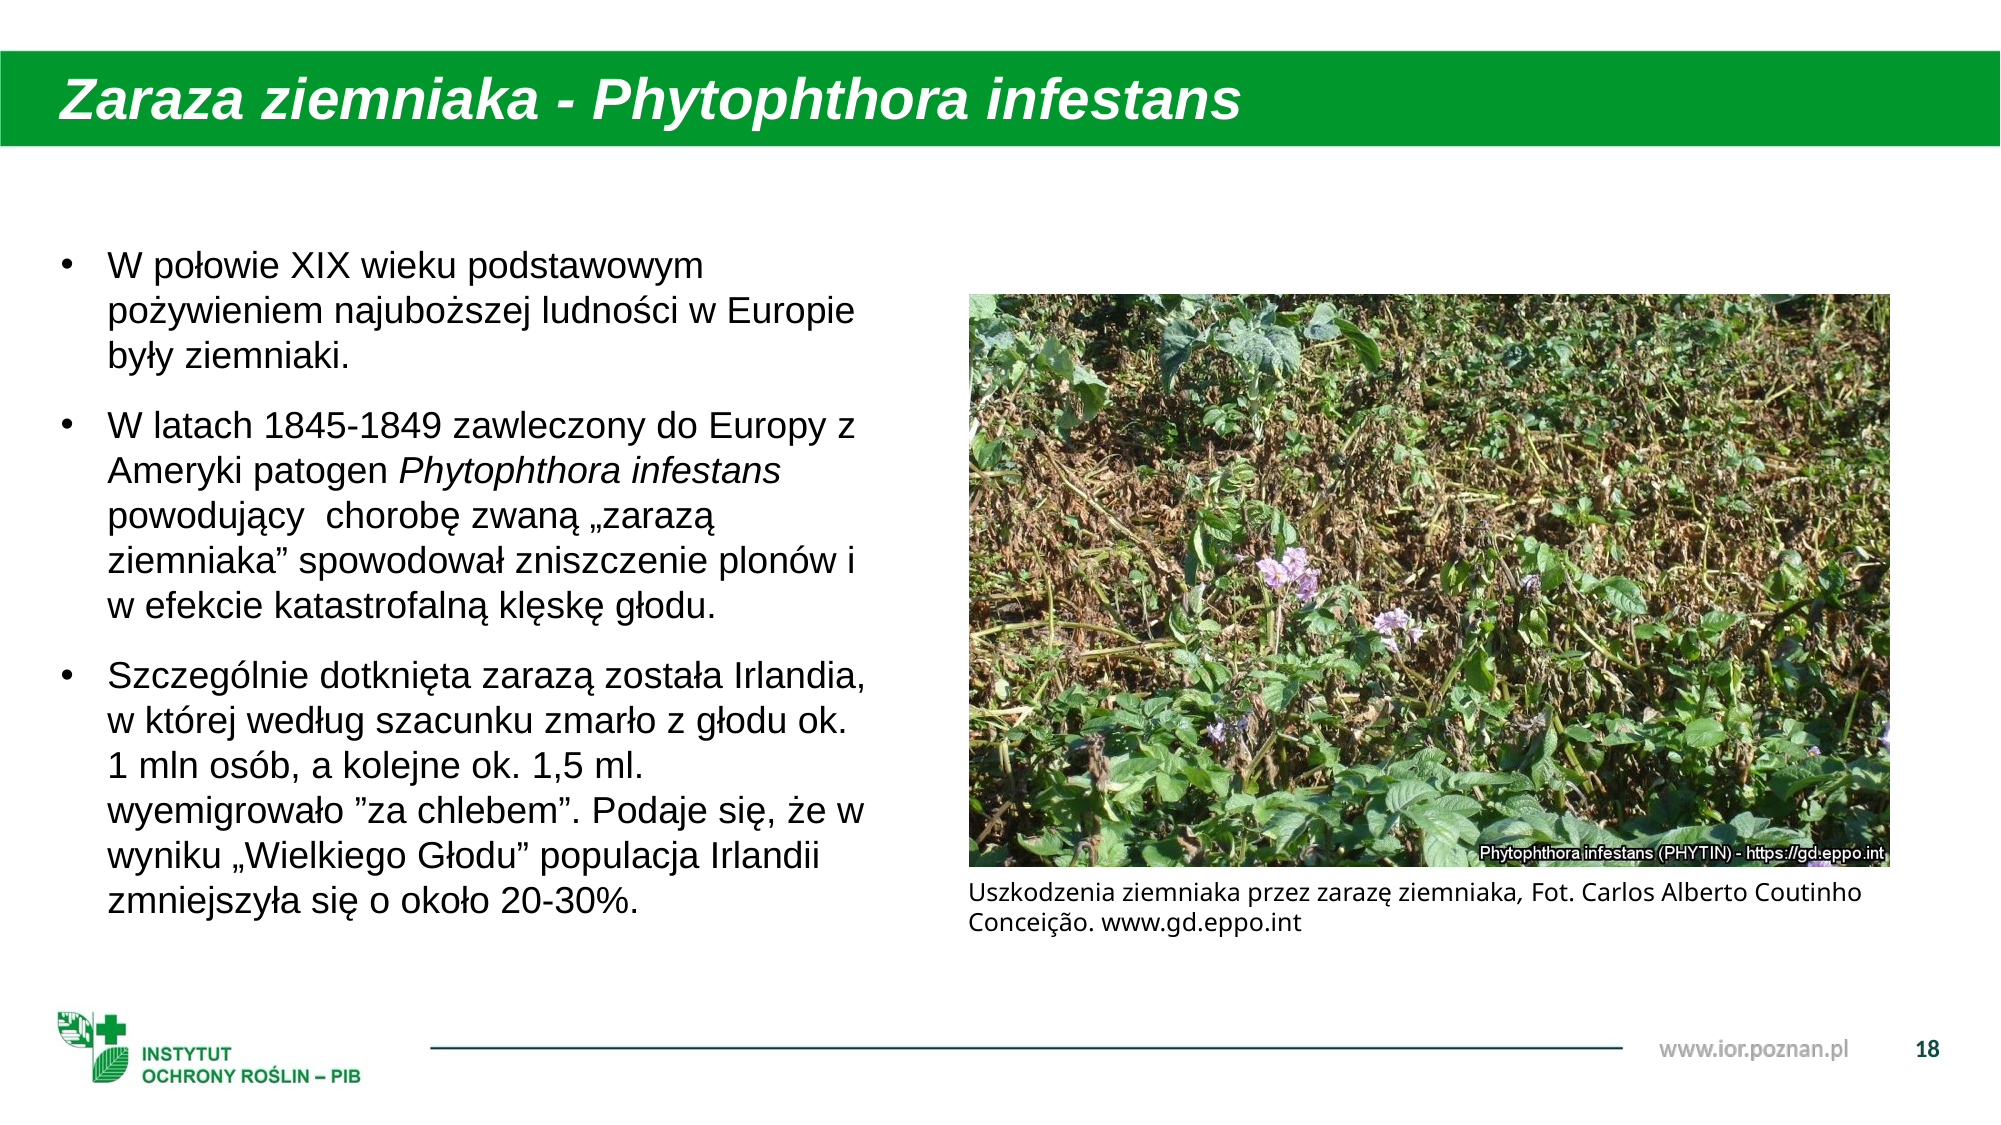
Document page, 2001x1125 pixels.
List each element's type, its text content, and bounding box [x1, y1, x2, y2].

text_box Uszkodzenia ziemniaka przez zarazę ziemniaka, Fot. Carlos Alberto Coutinho Conceição. www.gd.eppo.int [953, 868, 1899, 944]
slide_number 18 [1889, 1028, 1966, 1067]
list Zaraza ziemniaka - Phytophthora infestans [45, 61, 1906, 137]
list W połowie XIX wieku podstawowym pożywieniem najuboższej ludności w Europie były ziemniaki. W latach 1845-1849 zawleczony do Europy z Ameryki patogen Phytophthora infestans powodujący chorobę zwaną „zarazą ziemniaka” spowodował zniszczenie plonów i w efekcie katastrofalną klęskę głodu. Szczególnie dotknięta zarazą została Irlandia, w której według szacunku zmarło z głodu ok. 1 mln osób, a kolejne ok. 1,5 ml. wyemigrowało ”za chlebem”. Podaje się, że w wyniku „Wielkiego Głodu” populacja Irlandii zmniejszyła się o około 20-30%. [45, 234, 892, 932]
picture [0, 0, 2000, 1125]
